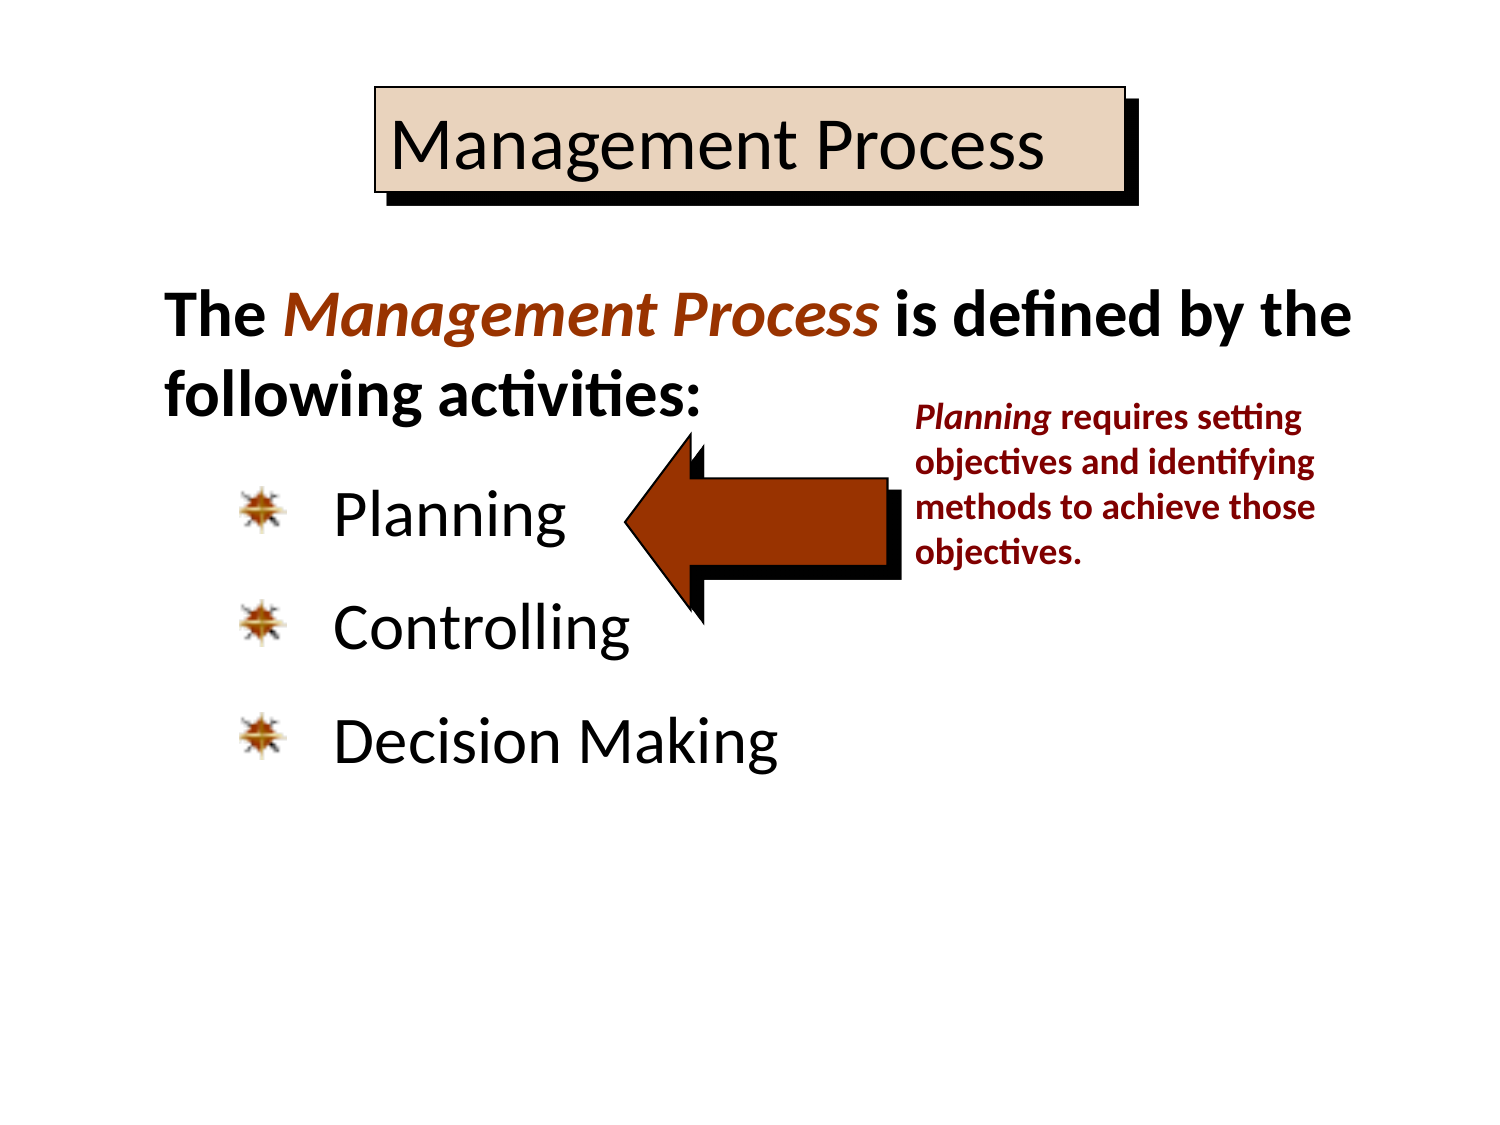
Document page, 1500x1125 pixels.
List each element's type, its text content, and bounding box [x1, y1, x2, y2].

picture [239, 486, 287, 534]
picture [239, 712, 287, 760]
text_box The Management Process is defined by the following activities: [74, 262, 1425, 450]
text_box Management Process [374, 87, 1125, 193]
text_box Planning Controlling Decision Making [224, 462, 888, 784]
picture [239, 599, 287, 647]
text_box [624, 384, 1451, 751]
